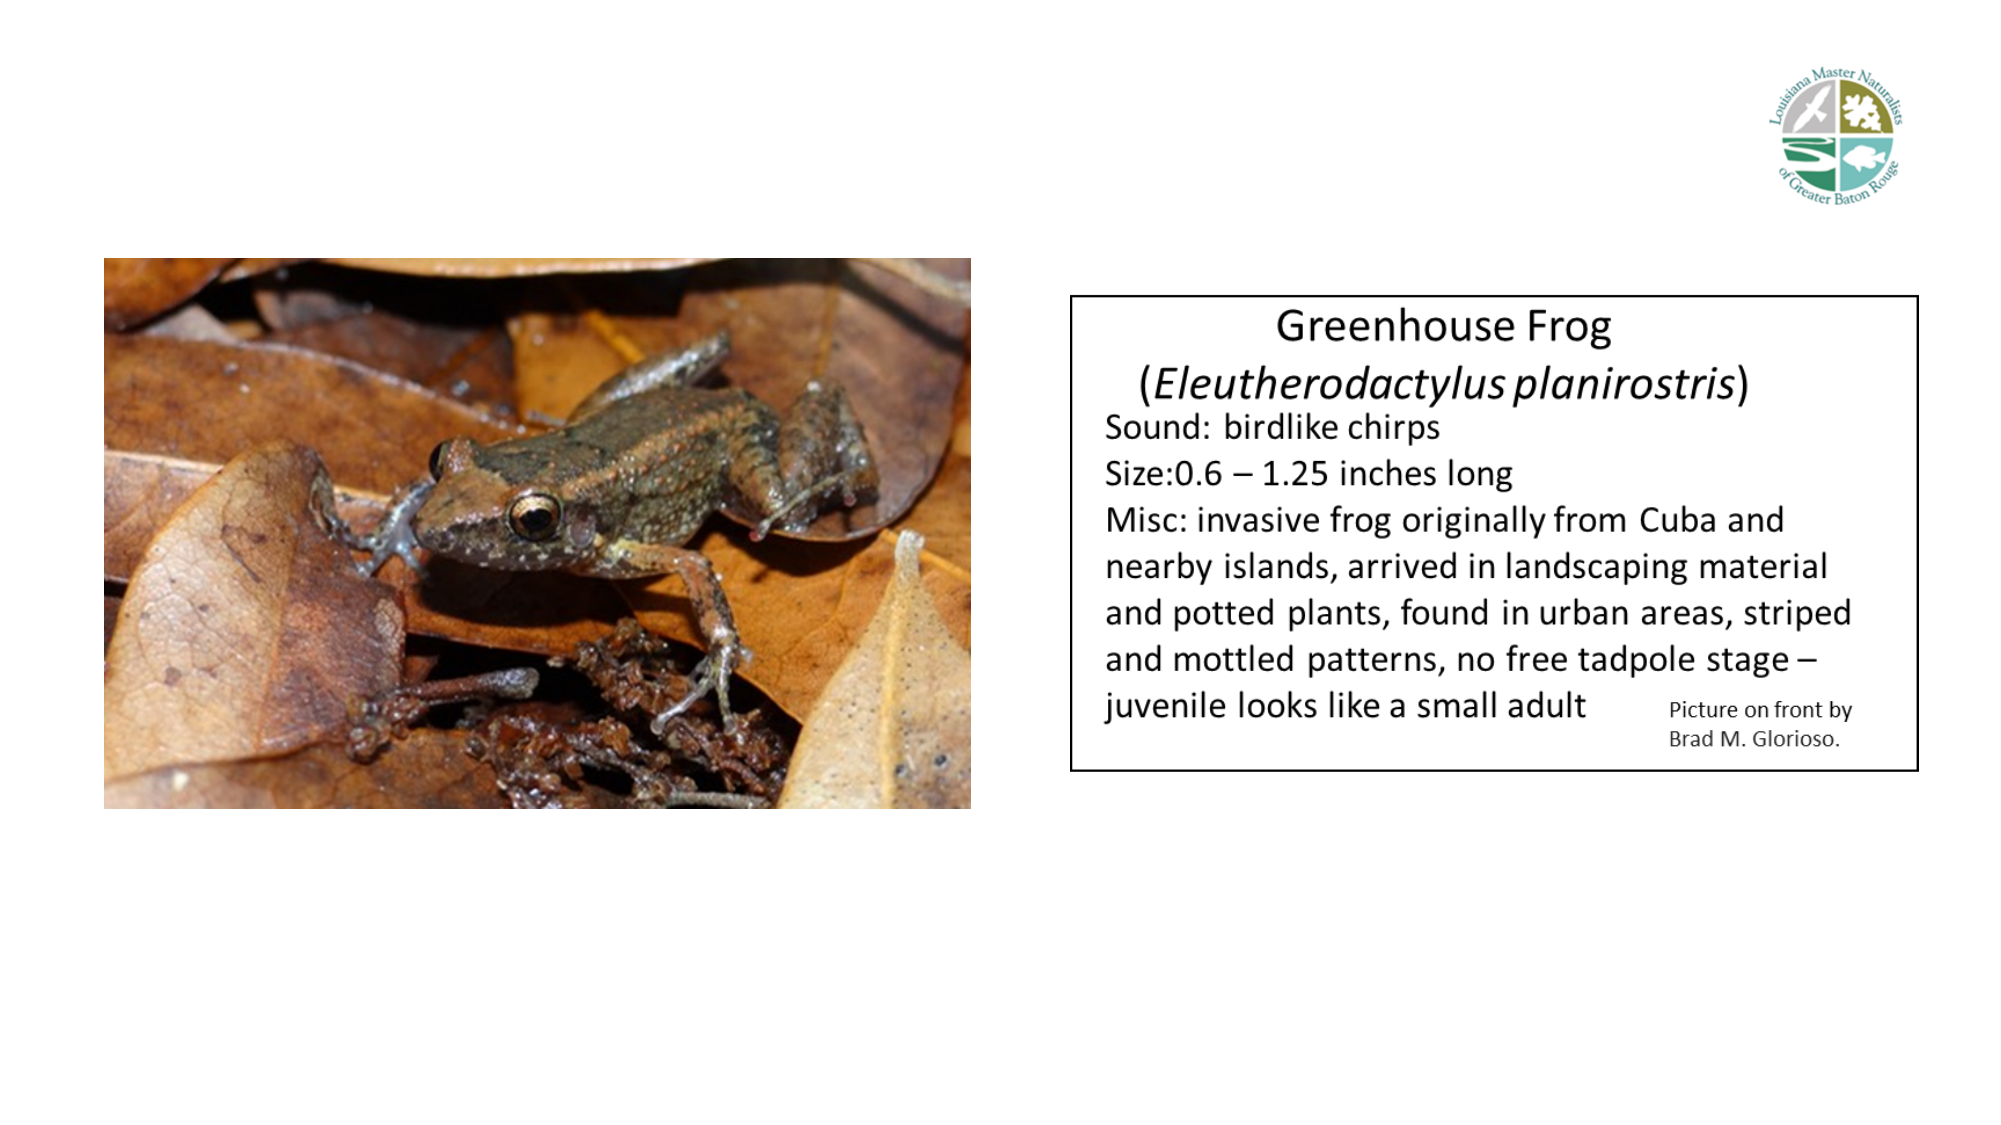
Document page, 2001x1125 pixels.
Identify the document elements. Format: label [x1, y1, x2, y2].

picture [1758, 59, 1919, 217]
picture [104, 258, 971, 809]
picture [1070, 280, 1919, 787]
